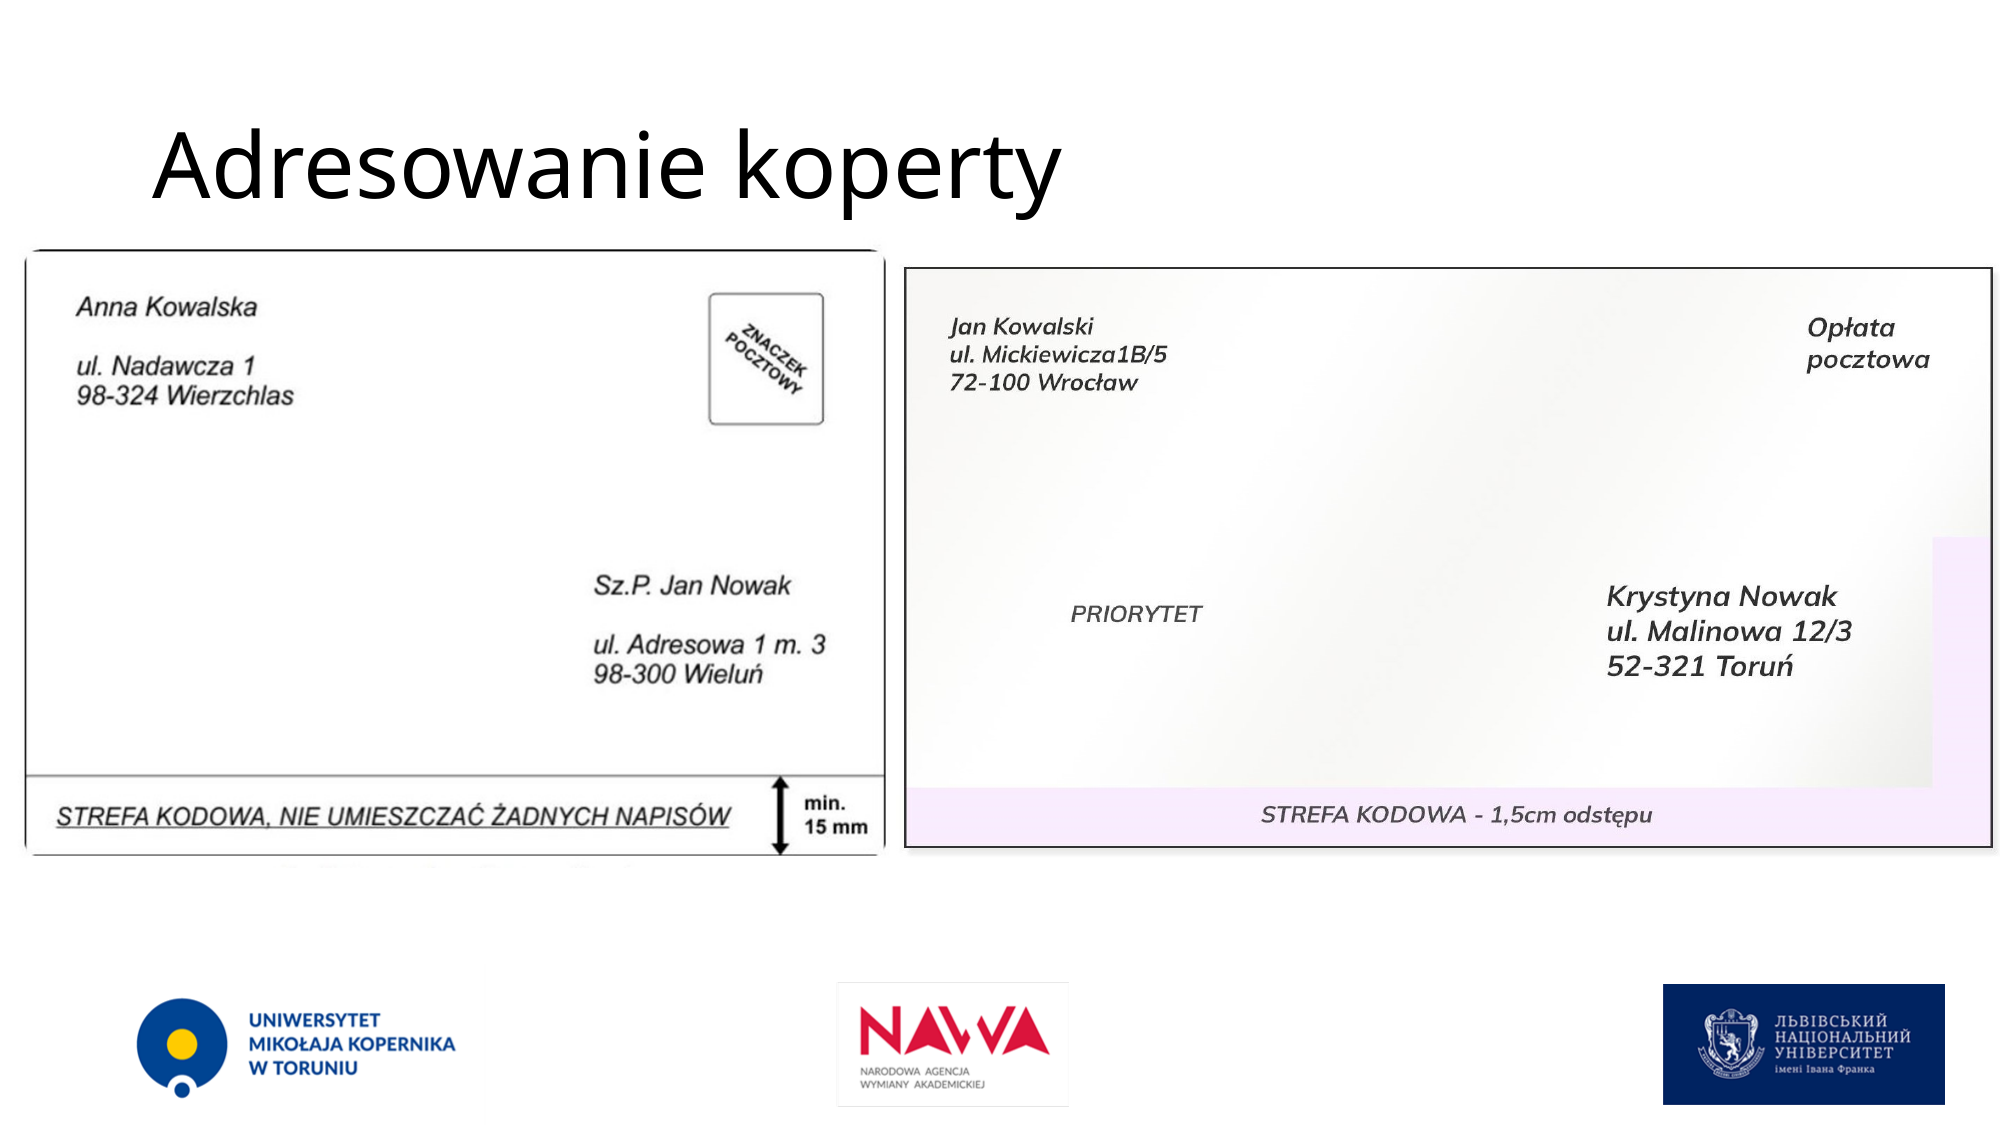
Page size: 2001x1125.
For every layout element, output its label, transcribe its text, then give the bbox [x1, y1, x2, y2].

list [0, 228, 908, 868]
picture [889, 257, 2000, 858]
picture [1663, 984, 1945, 1105]
picture [107, 964, 1069, 1125]
title Adresowanie koperty [137, 59, 1863, 257]
